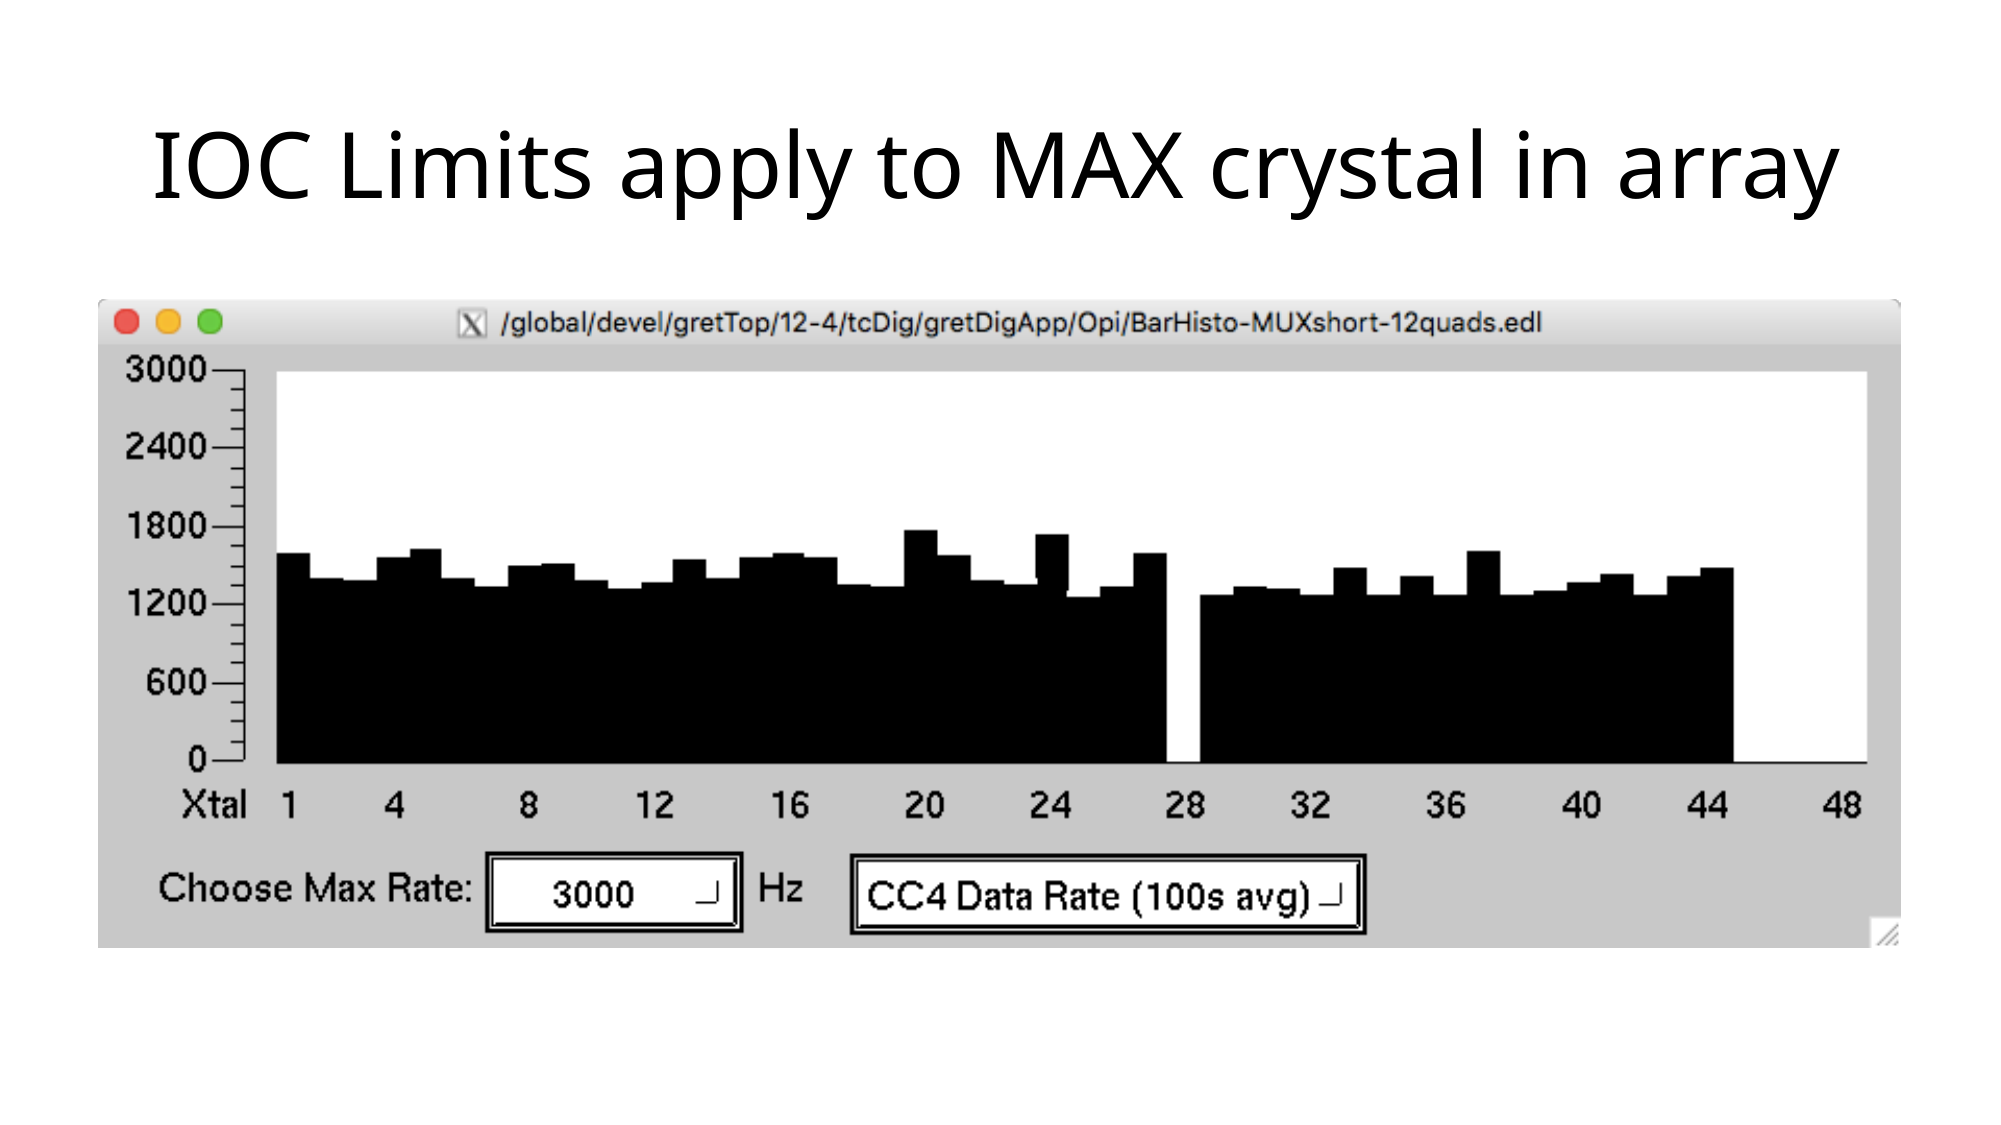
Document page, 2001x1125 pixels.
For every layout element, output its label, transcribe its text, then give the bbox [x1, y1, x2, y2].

picture [98, 299, 1902, 948]
title IOC Limits apply to MAX crystal in array [137, 59, 1863, 278]
